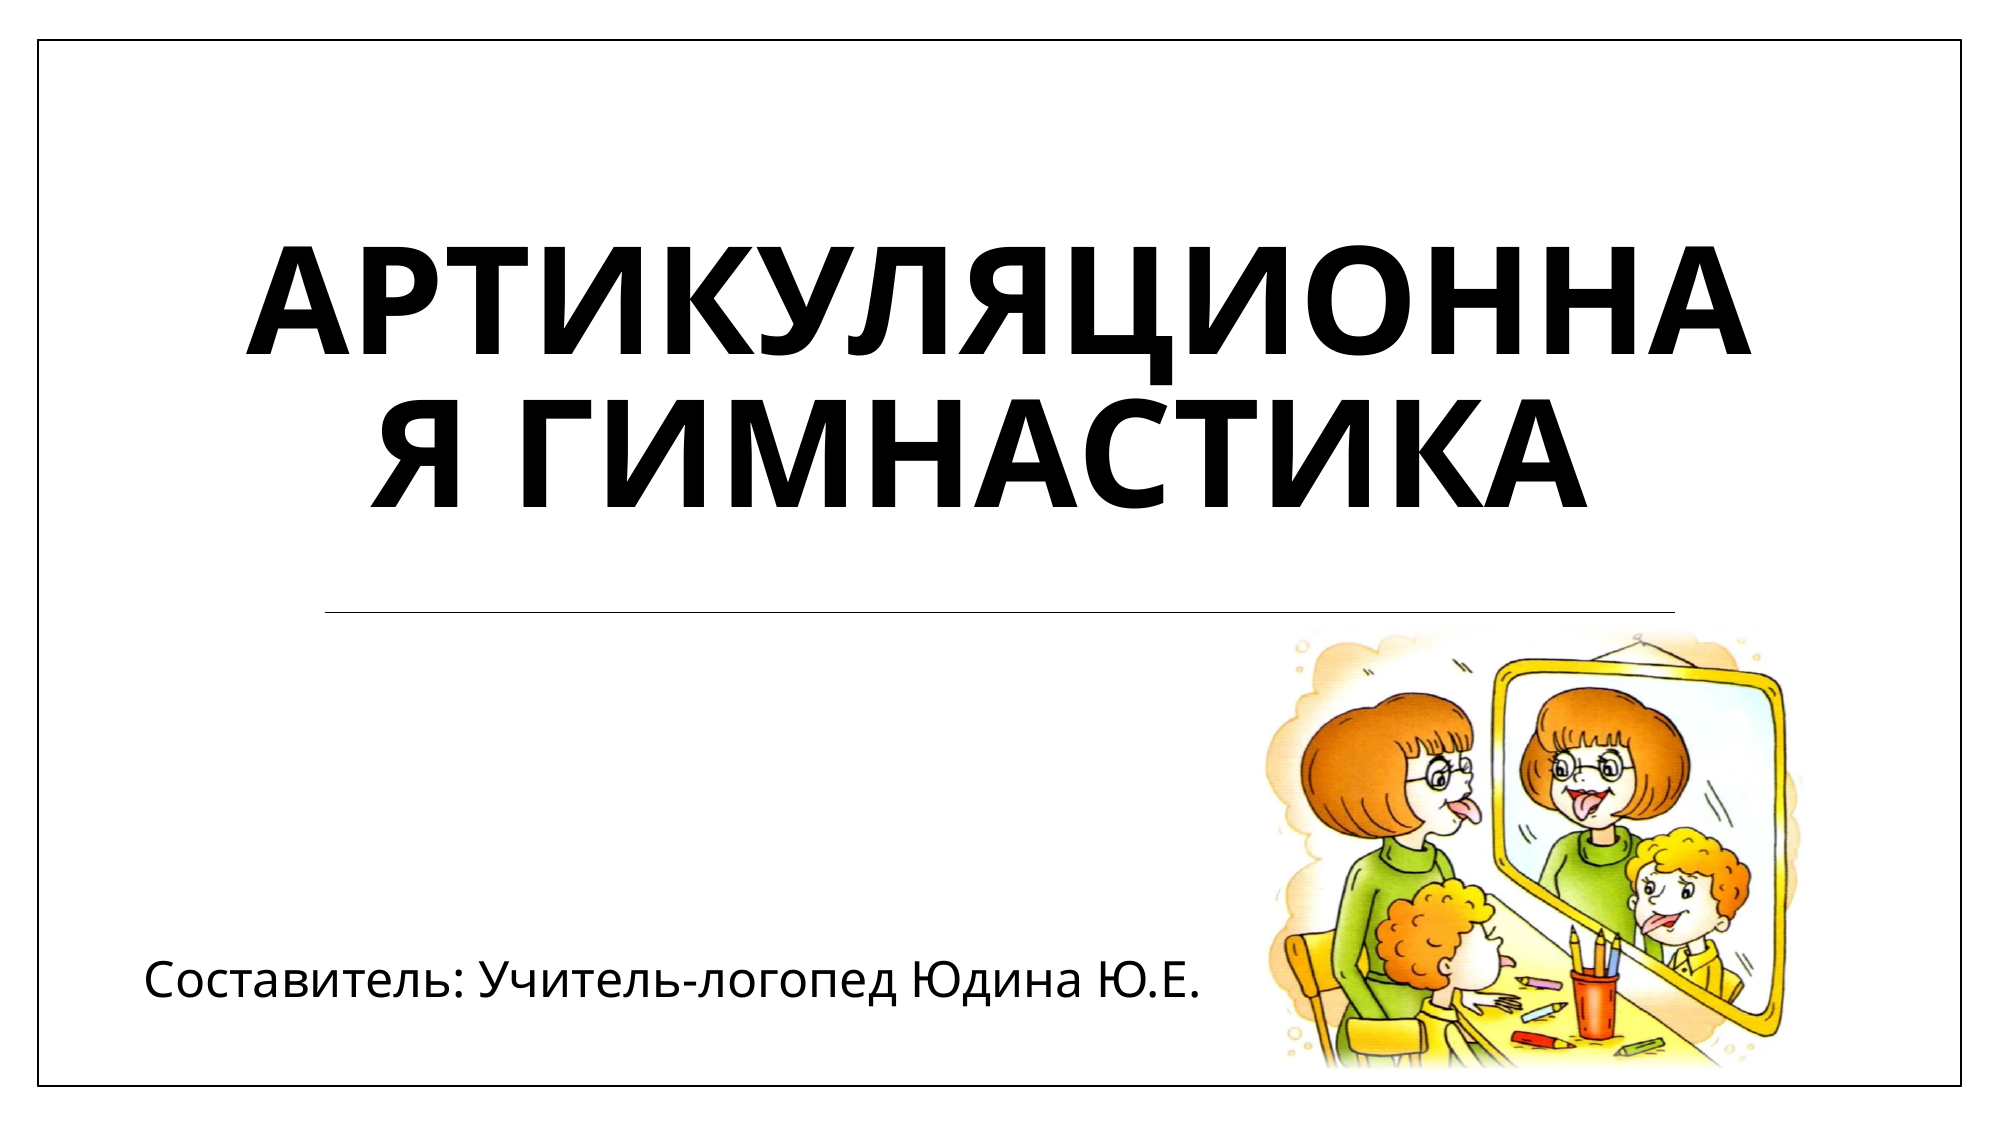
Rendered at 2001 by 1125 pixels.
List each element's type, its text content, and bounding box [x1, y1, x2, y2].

subtitle Составитель: Учитель-логопед Юдина Ю.Е. [93, 912, 1232, 1050]
title Артикуляционная гимнастика [182, 144, 1818, 625]
picture [1237, 624, 1818, 1076]
